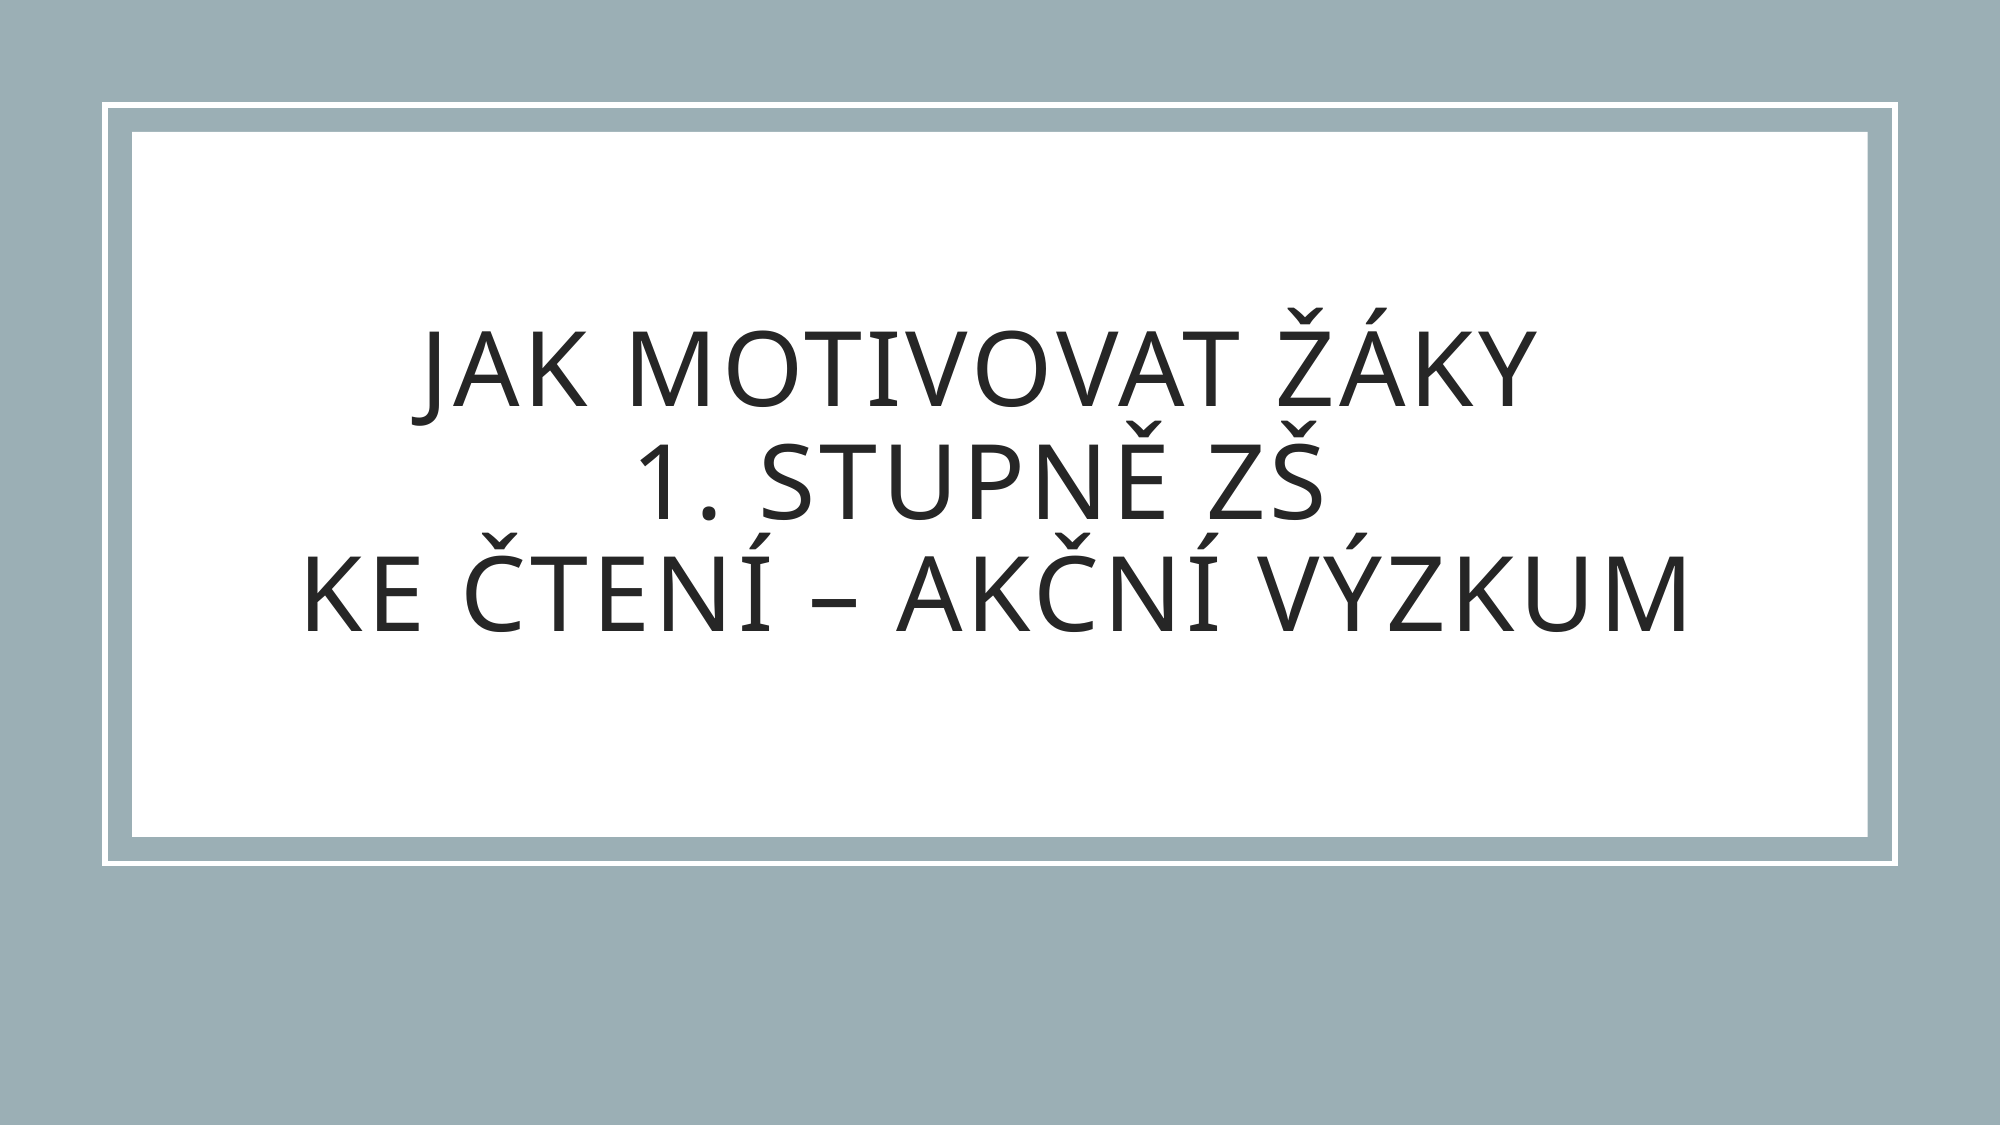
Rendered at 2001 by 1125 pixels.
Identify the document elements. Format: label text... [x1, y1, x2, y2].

title Jak motivovat žáky 1. stupně ZŠ ke čtení – akční výzkum [205, 209, 1791, 762]
text_box [131, 131, 1869, 838]
text_box [104, 104, 1896, 865]
